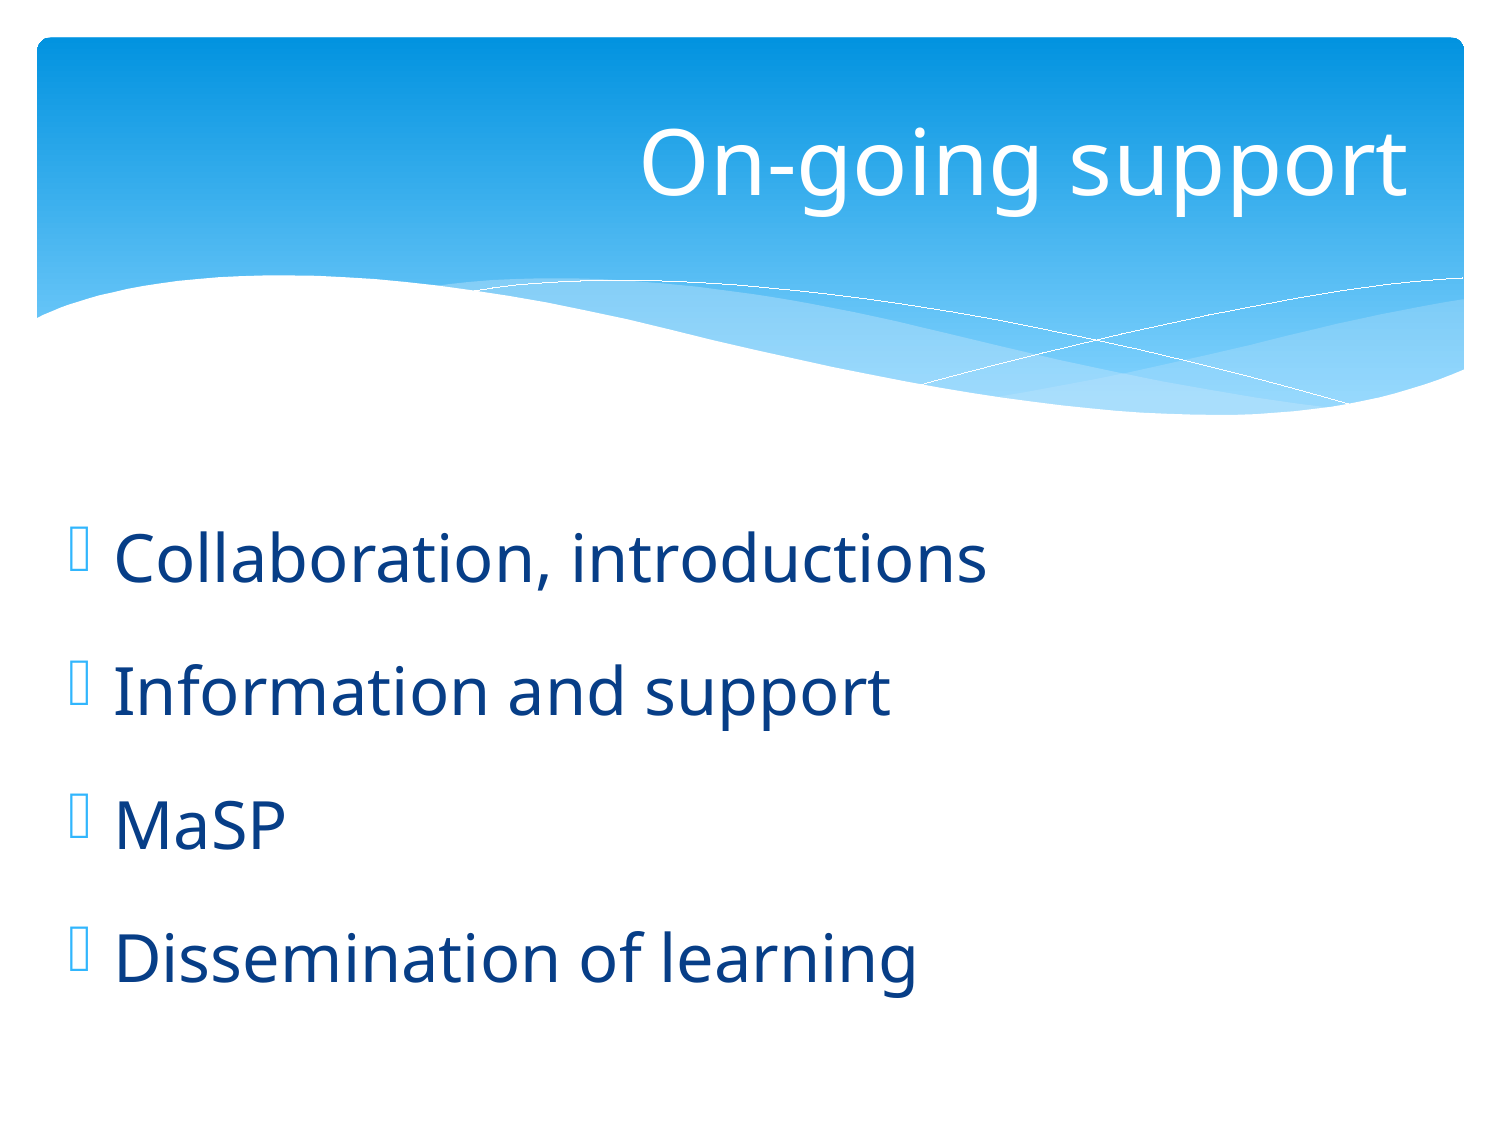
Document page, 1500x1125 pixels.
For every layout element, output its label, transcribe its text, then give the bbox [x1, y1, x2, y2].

list Collaboration, introductions Information and support MaSP Dissemination of learning [53, 468, 1429, 1125]
title On-going support [75, 55, 1425, 261]
